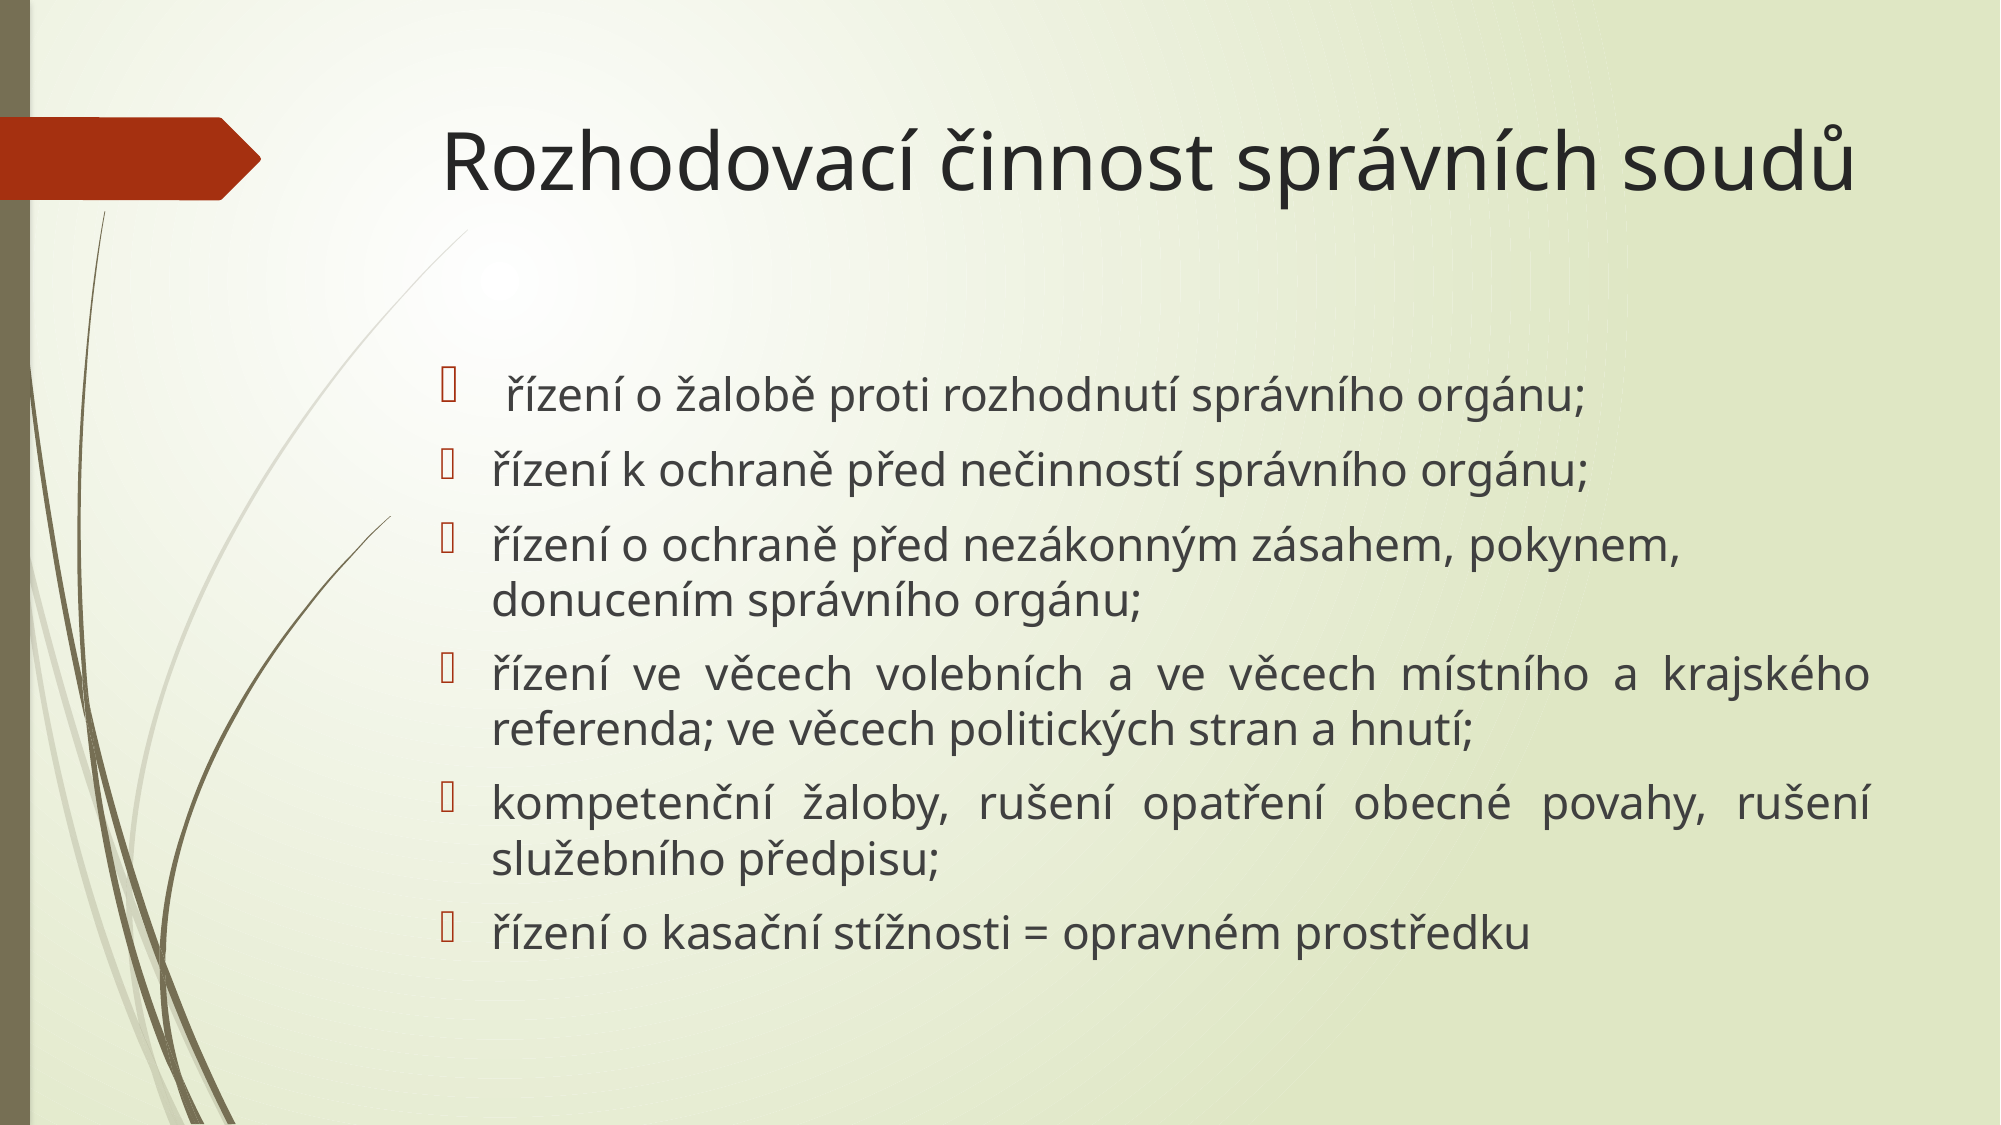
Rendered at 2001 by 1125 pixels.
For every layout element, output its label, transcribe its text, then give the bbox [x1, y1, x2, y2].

title Rozhodovací činnost správních soudů [425, 102, 1888, 313]
list řízení o žalobě proti rozhodnutí správního orgánu; řízení k ochraně před nečinností správního orgánu; řízení o ochraně před nezákonným zásahem, pokynem, donucením správního orgánu; řízení ve věcech volebních a ve věcech místního a krajského referenda; ve věcech politických stran a hnutí; kompetenční žaloby, rušení opatření obecné povahy, rušení služebního předpisu; řízení o kasační stížnosti = opravném prostředku [424, 350, 1888, 970]
